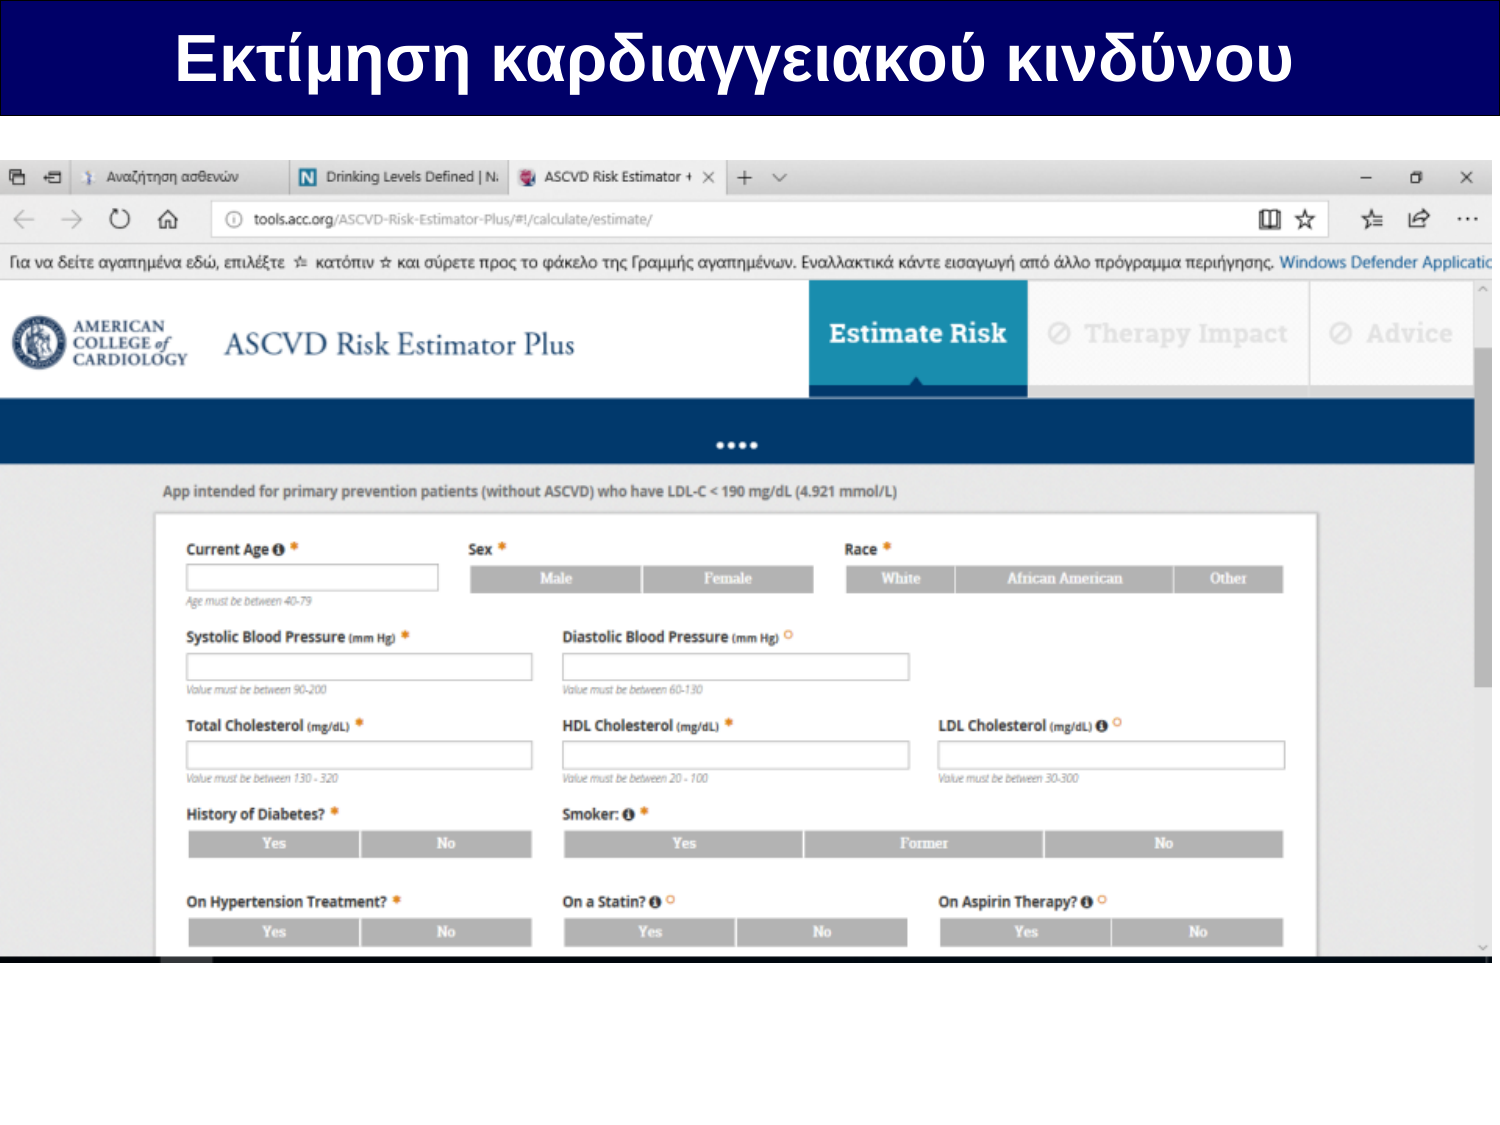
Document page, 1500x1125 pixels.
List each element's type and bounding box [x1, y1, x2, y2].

text_box [0, 0, 1500, 116]
picture [0, 160, 1492, 963]
